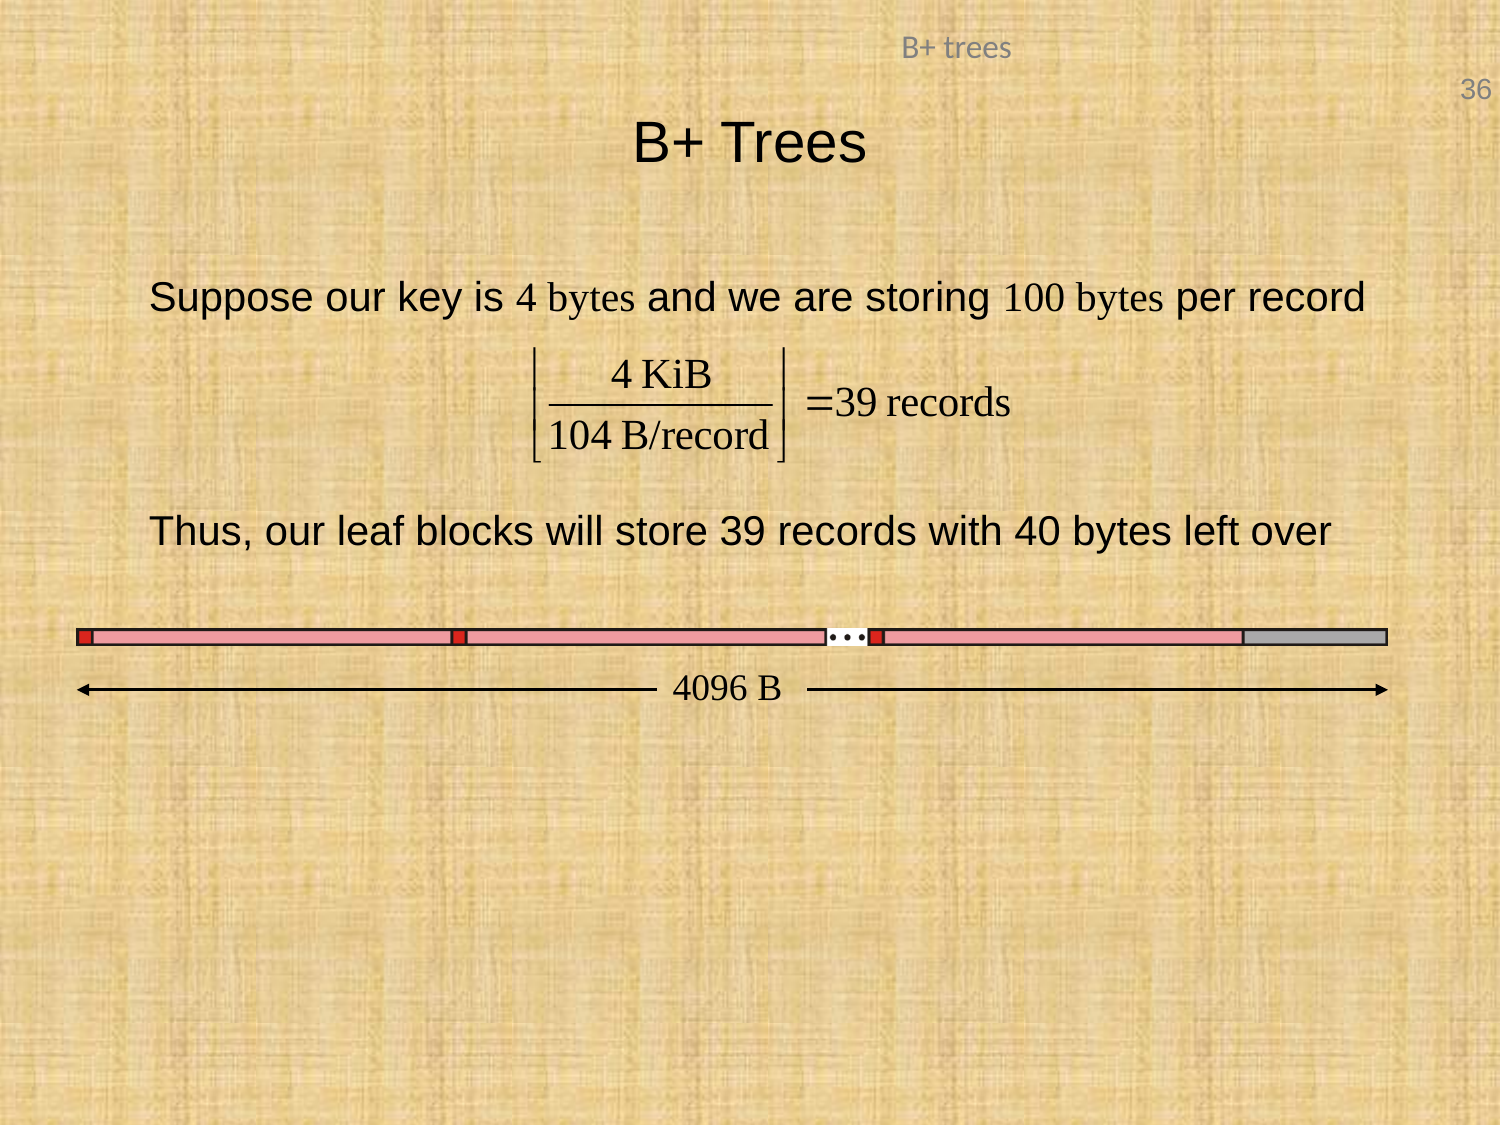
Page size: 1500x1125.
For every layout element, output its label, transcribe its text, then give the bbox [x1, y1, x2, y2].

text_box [522, 337, 1022, 475]
text_box 4096 B [657, 655, 798, 716]
list Suppose our key is 4 bytes and we are storing 100 bytes per record Thus, our leaf blocks will store 39 records with 40 bytes left over [74, 262, 1426, 1006]
picture [0, 0, 1500, 1125]
title B+ Trees [74, 44, 1426, 233]
